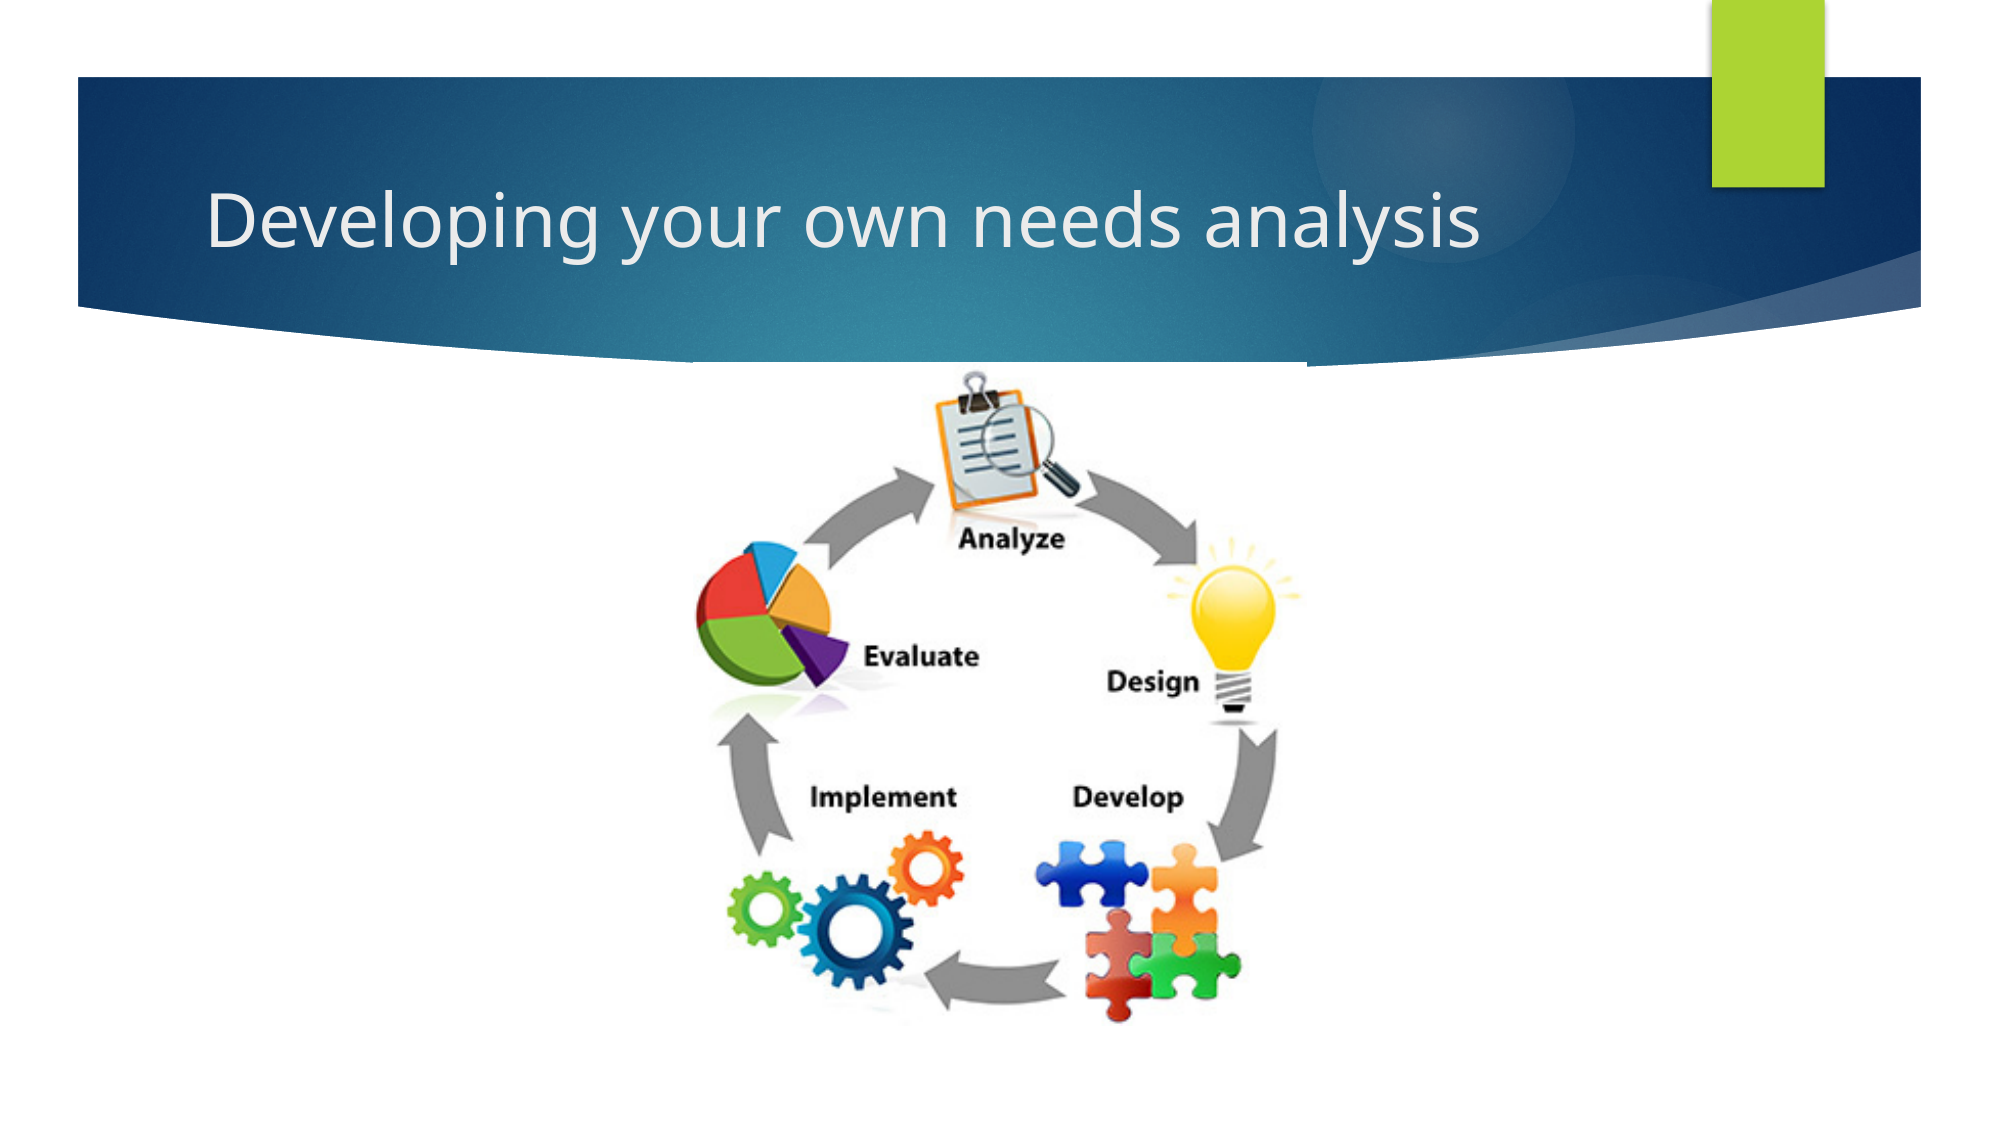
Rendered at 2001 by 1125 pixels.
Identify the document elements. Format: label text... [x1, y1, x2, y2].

picture [693, 362, 1307, 1027]
title Developing your own needs analysis [189, 159, 1627, 276]
